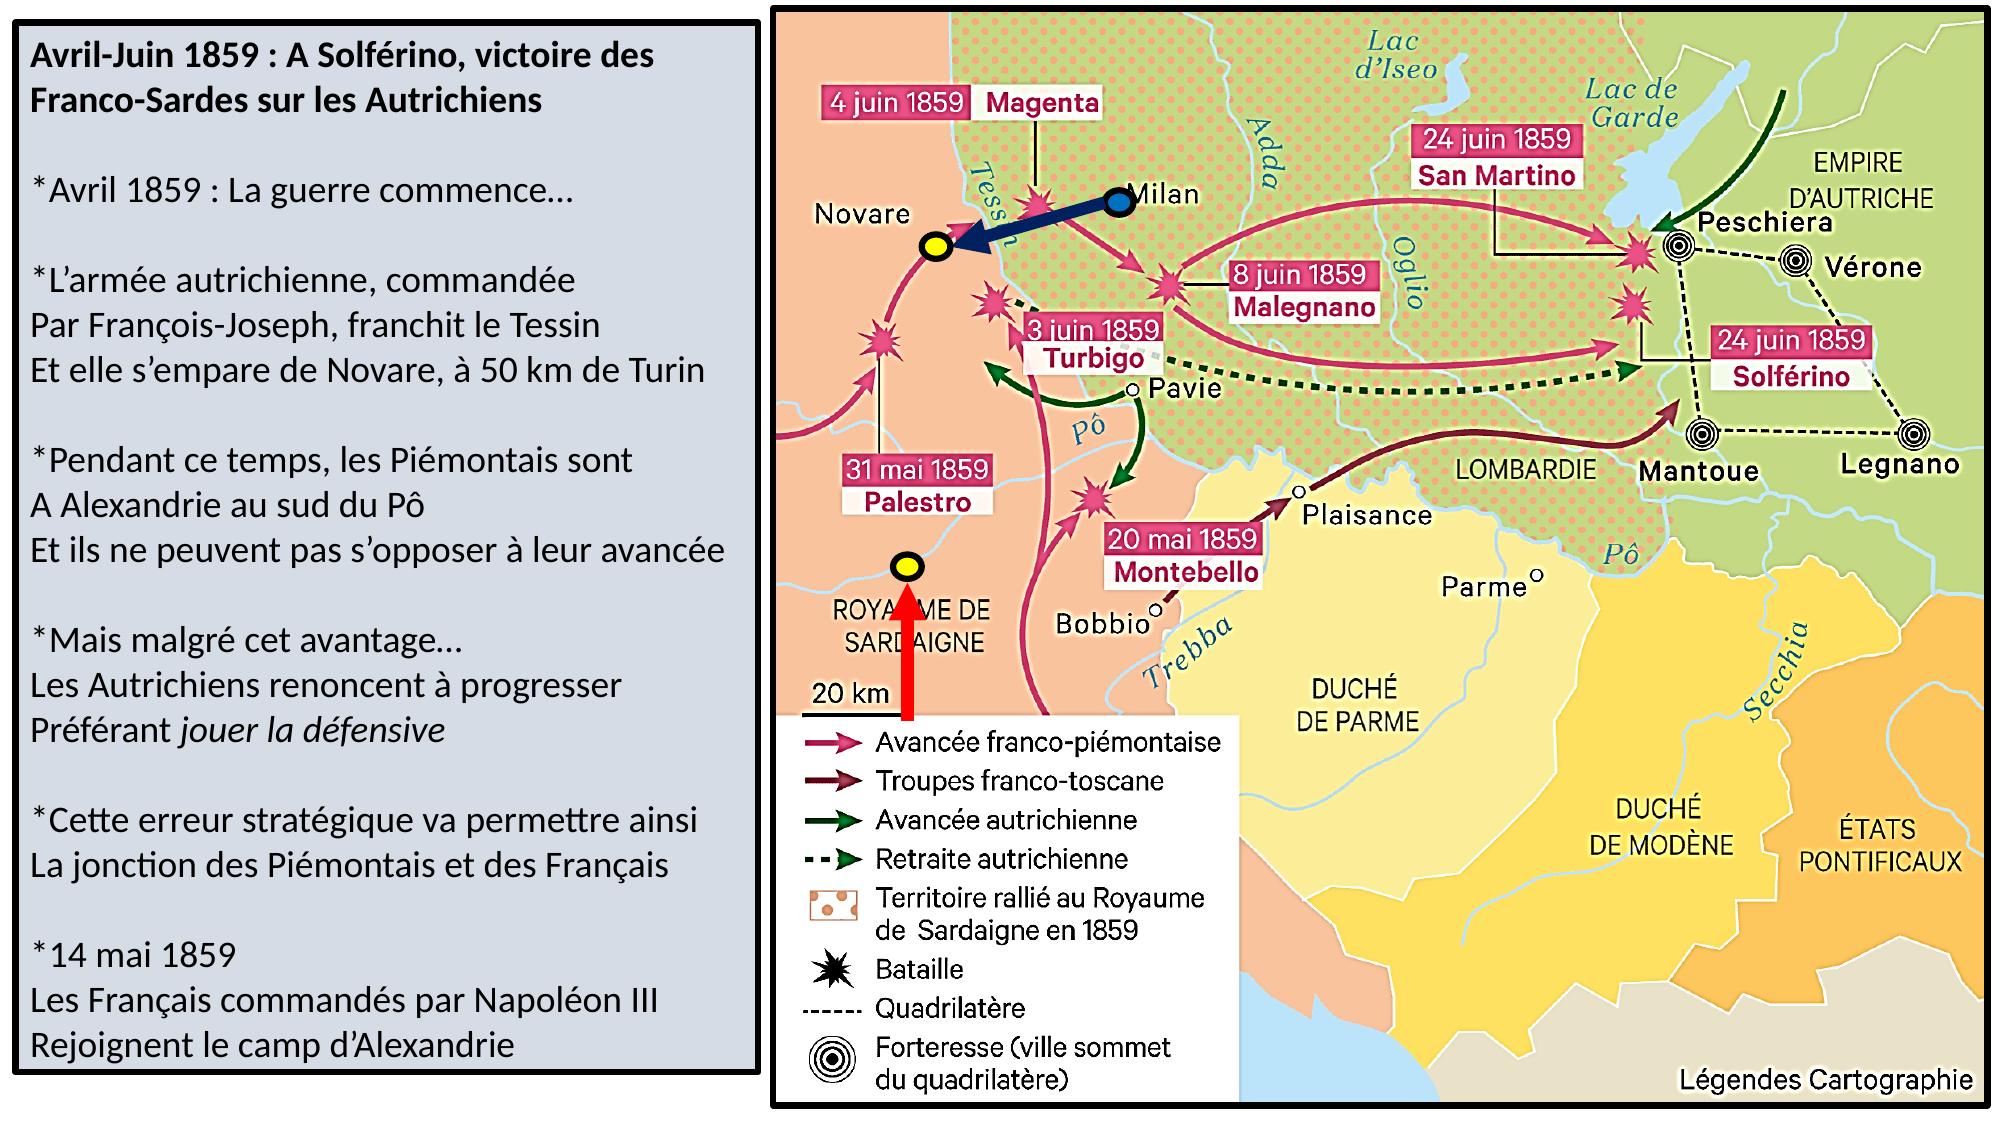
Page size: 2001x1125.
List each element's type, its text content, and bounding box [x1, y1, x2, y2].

picture [776, 11, 1985, 1103]
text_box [950, 202, 1105, 247]
text_box Avril-Juin 1859 : A Solférino, victoire des Franco-Sardes sur les Autrichiens *Avril 1859 : La guerre commence… *L’armée autrichienne, commandée Par François-Joseph, franchit le Tessin Et elle s’empare de Novare, à 50 km de Turin *Pendant ce temps, les Piémontais sont A Alexandrie au sud du Pô Et ils ne peuvent pas s’opposer à leur avancée *Mais malgré cet avantage… Les Autrichiens renoncent à progresser Préférant jouer la défensive *Cette erreur stratégique va permettre ainsi La jonction des Piémontais et des Français *14 mai 1859 Les Français commandés par Napoléon III Rejoignent le camp d’Alexandrie [15, 22, 759, 1073]
